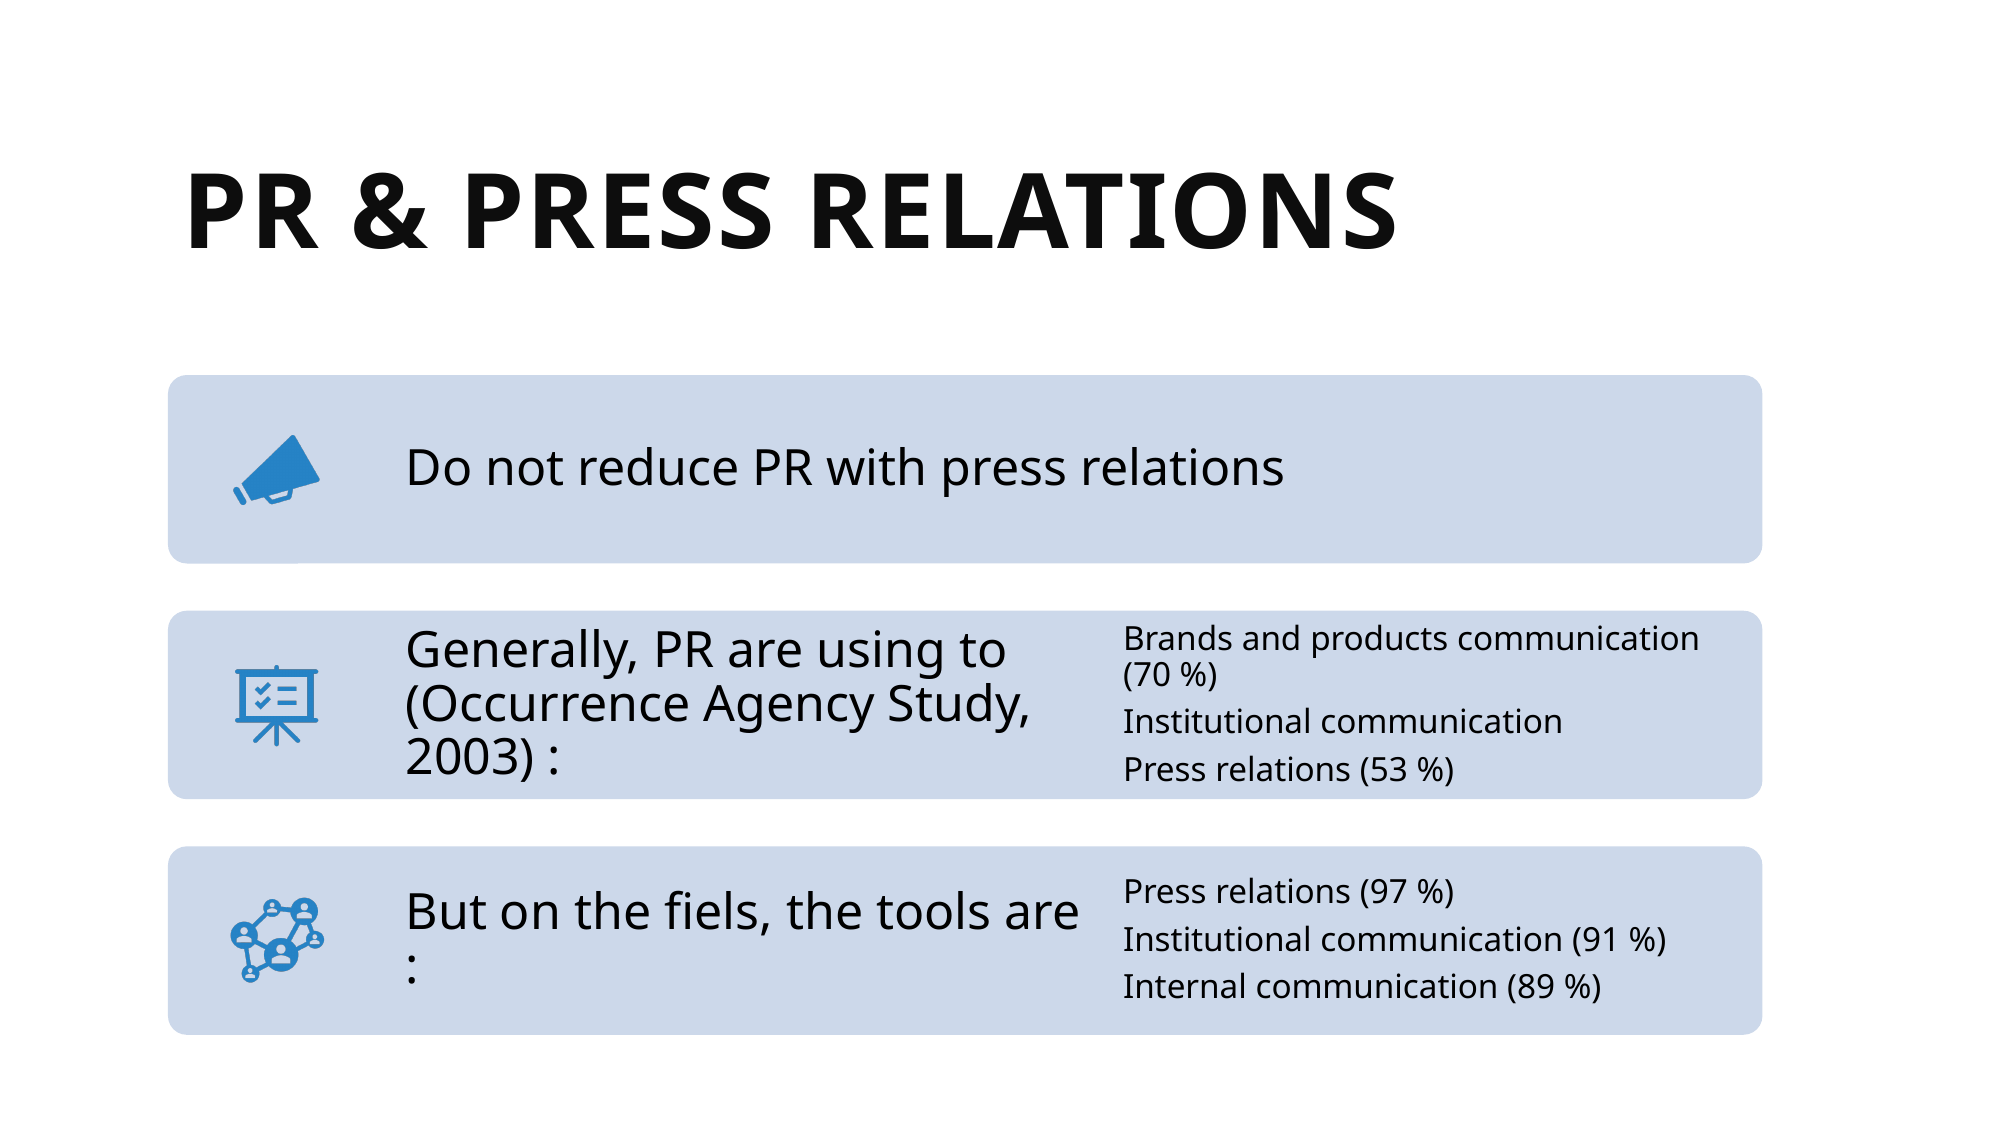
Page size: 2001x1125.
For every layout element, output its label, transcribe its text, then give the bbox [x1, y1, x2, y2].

title PR & Press Relations [168, 96, 1763, 342]
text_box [167, 374, 1763, 1036]
